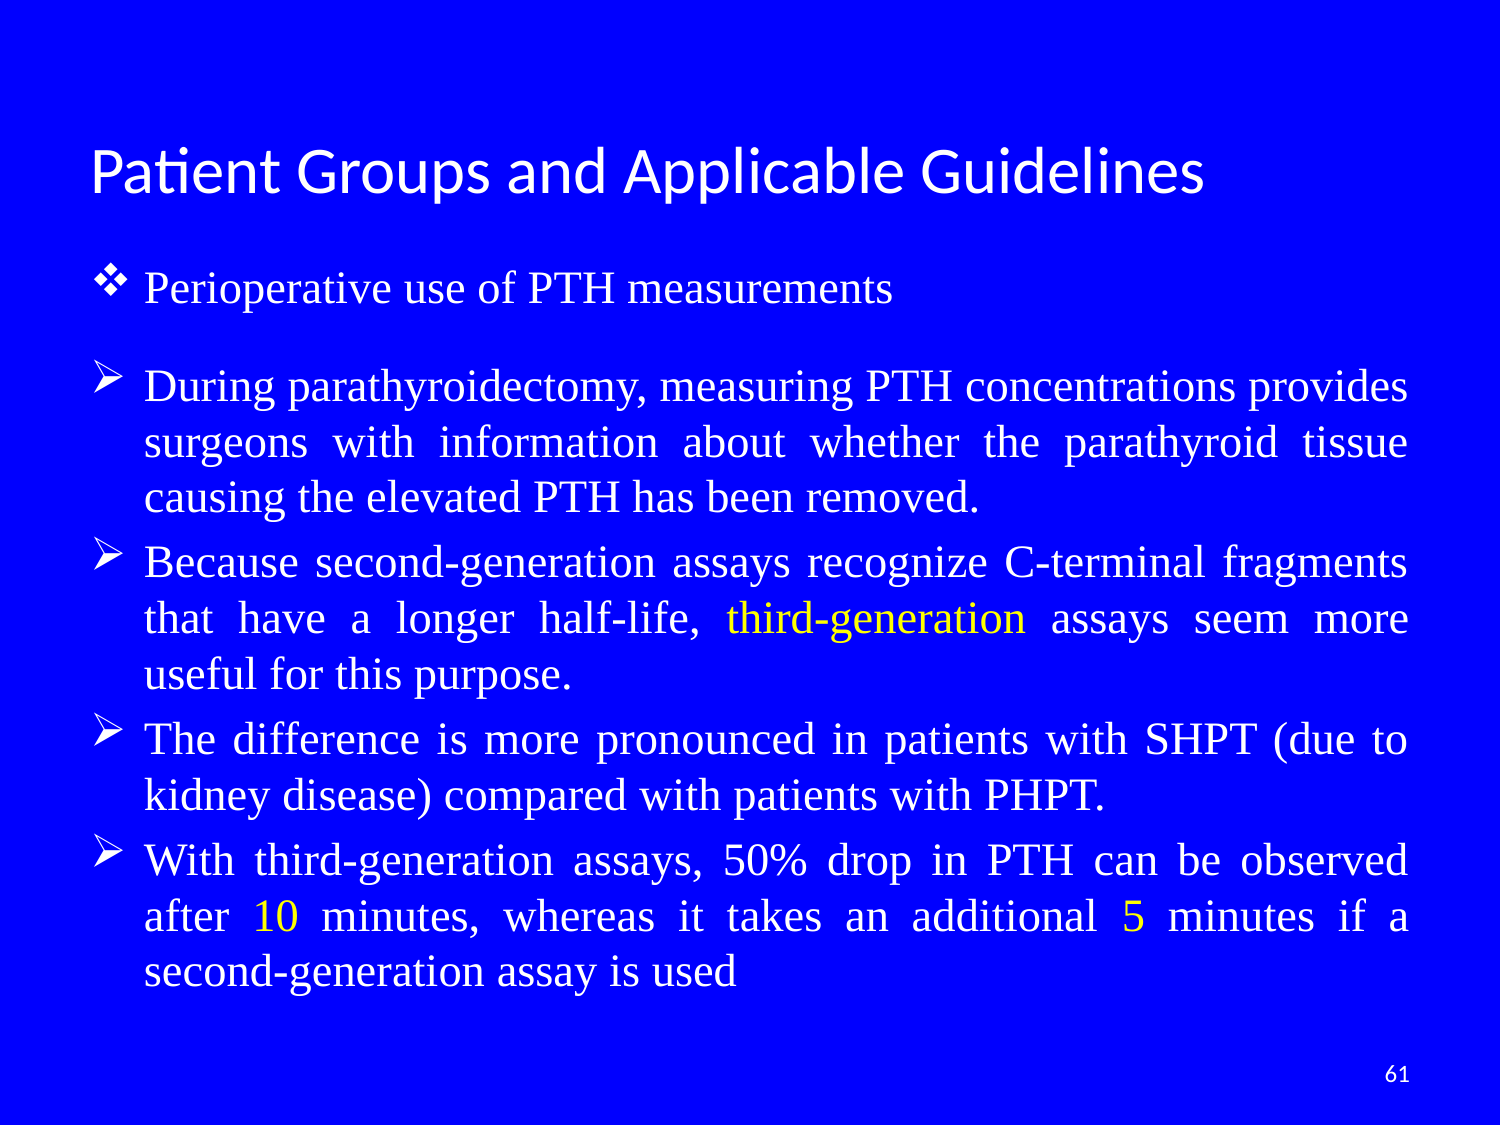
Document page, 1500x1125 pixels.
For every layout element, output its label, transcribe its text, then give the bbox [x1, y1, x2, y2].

list Perioperative use of PTH measurements During parathyroidectomy, measuring PTH concentrations provides surgeons with information about whether the parathyroid tissue causing the elevated PTH has been removed. Because second-generation assays recognize C-terminal fragments that have a longer half-life, third-generation assays seem more useful for this purpose. The difference is more pronounced in patients with SHPT (due to kidney disease) compared with patients with PHPT. With third-generation assays, 50% drop in PTH can be observed after 10 minutes, whereas it takes an additional 5 minutes if a second-generation assay is used [75, 249, 1425, 1013]
slide_number 61 [1074, 1042, 1425, 1103]
title Patient Groups and Applicable Guidelines [75, 45, 1425, 233]
